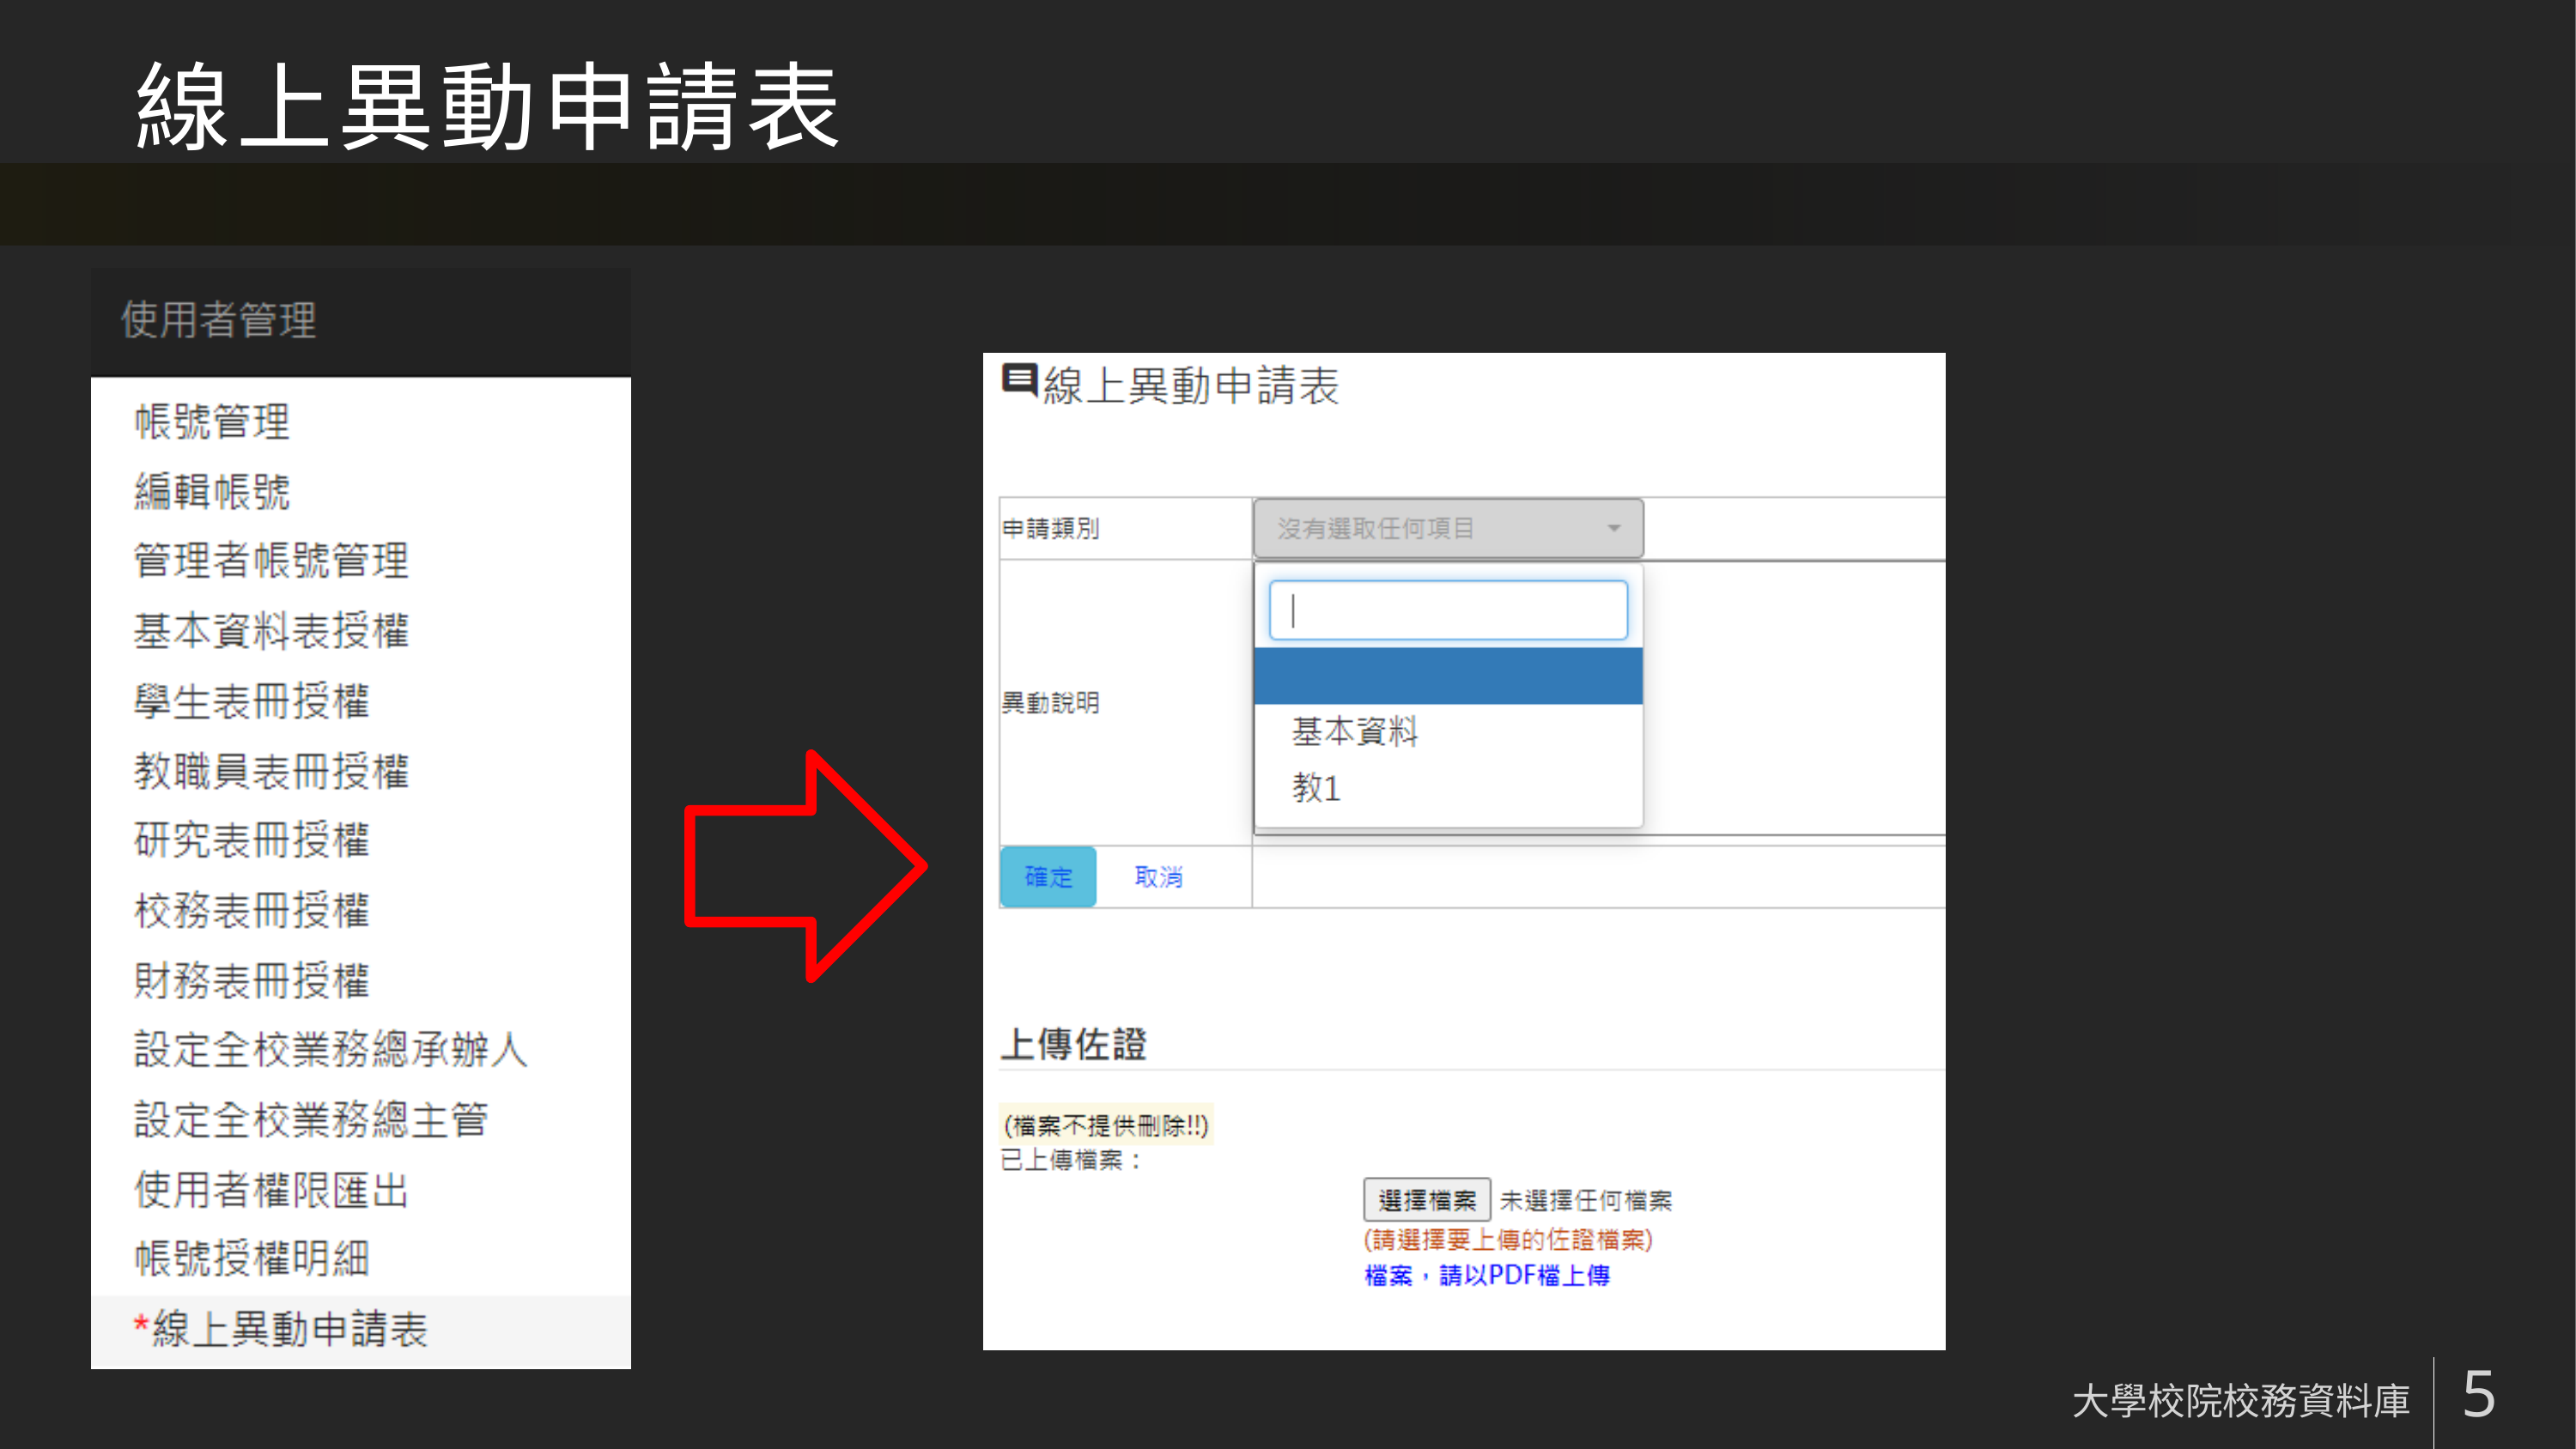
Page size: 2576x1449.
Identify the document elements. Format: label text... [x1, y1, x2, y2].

slide_number 5 [2438, 1357, 2576, 1434]
picture [983, 353, 1946, 1350]
text_box [690, 755, 923, 978]
title 線上異動申請表 [111, 0, 2430, 174]
footer 大學校院校務資料庫 [922, 1356, 2434, 1434]
picture [90, 267, 631, 1370]
